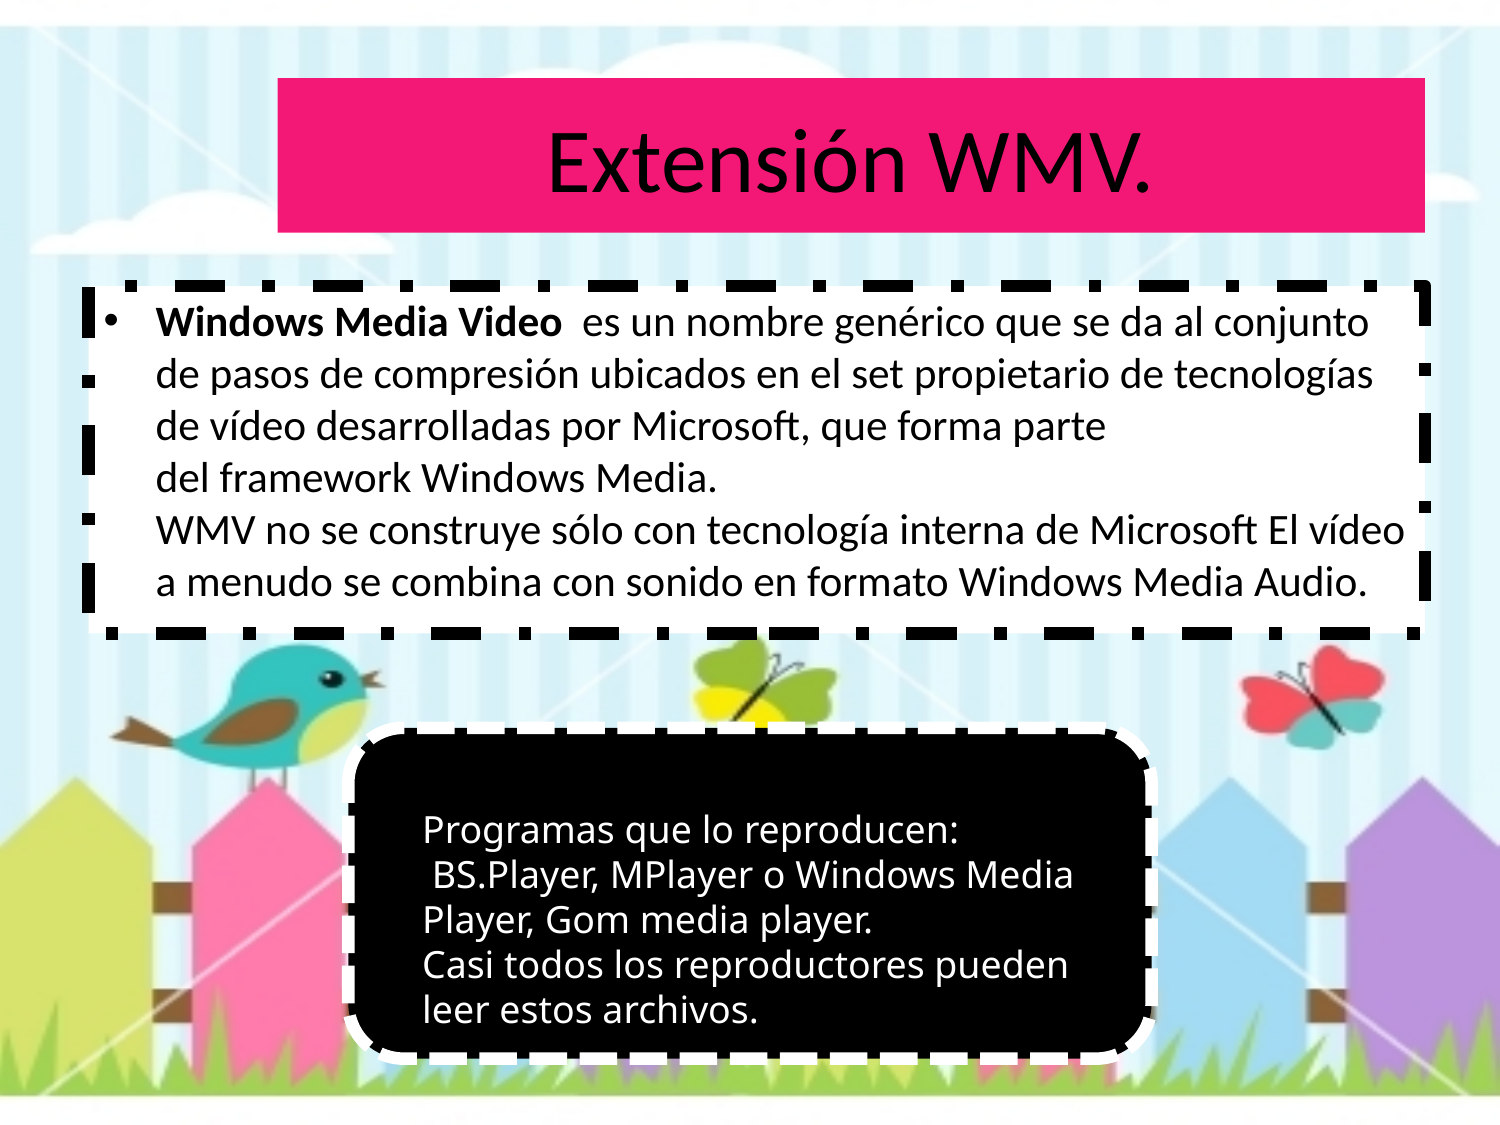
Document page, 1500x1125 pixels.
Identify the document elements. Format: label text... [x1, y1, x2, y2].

text_box Programas que lo reproducen: BS.Player, MPlayer o Windows Media Player, Gom media player. Casi todos los reproductores pueden leer estos archivos. [407, 798, 1140, 1084]
text_box [346, 725, 1154, 1061]
picture [0, 0, 1500, 1125]
list Windows Media Video es un nombre genérico que se da al conjunto de pasos de compresión ubicados en el set propietario de tecnologías de vídeo desarrolladas por Microsoft, que forma parte del framework Windows Media. WMV no se construye sólo con tecnología interna de Microsoft El vídeo a menudo se combina con sonido en formato Windows Media Audio. [88, 286, 1425, 634]
title Extensión WMV. [277, 78, 1425, 233]
